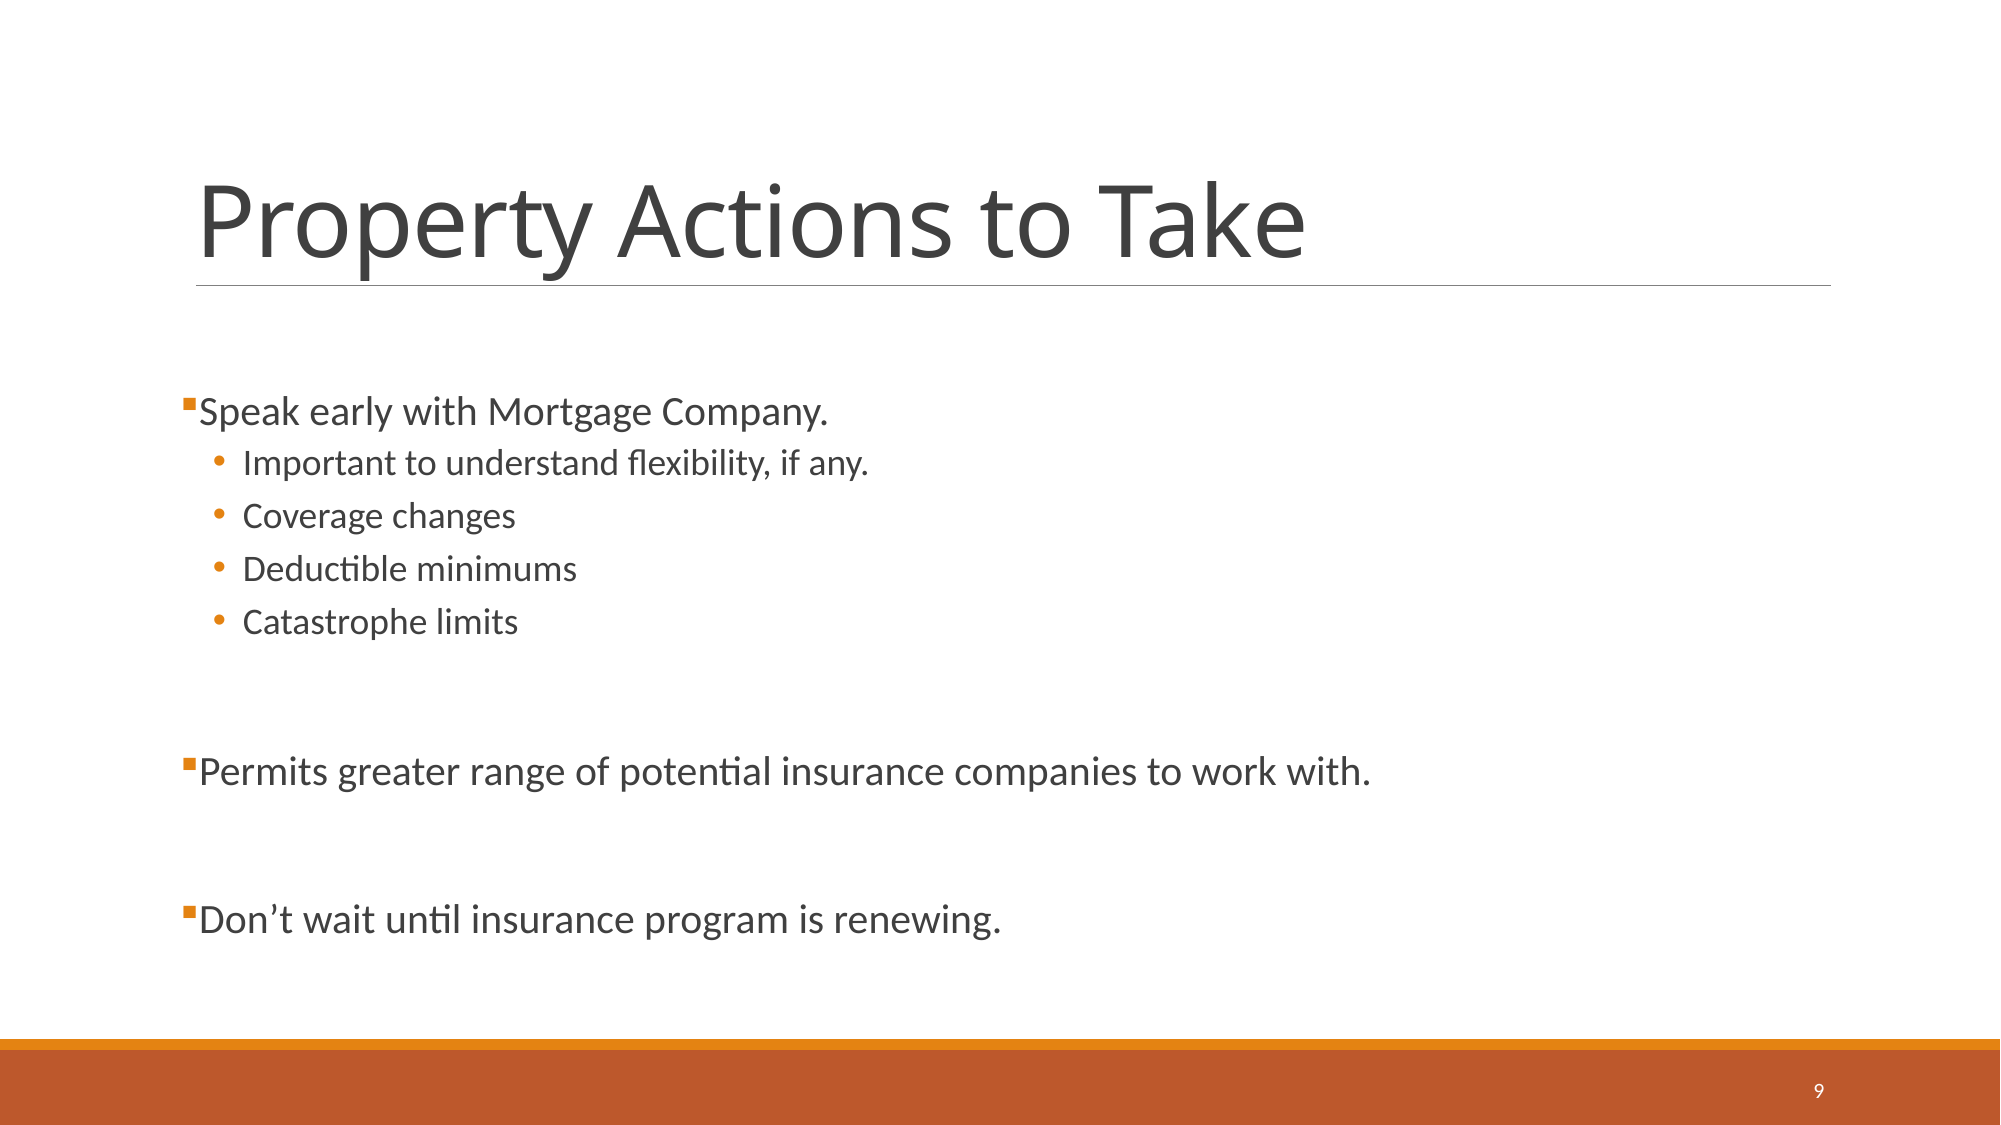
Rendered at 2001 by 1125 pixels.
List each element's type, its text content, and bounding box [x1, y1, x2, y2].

list Speak early with Mortgage Company. Important to understand flexibility, if any. Coverage changes Deductible minimums Catastrophe limits Permits greater range of potential insurance companies to work with. Don’t wait until insurance program is renewing. [180, 302, 1830, 963]
title Property Actions to Take [180, 47, 1830, 285]
slide_number 9 [1624, 1059, 1840, 1120]
